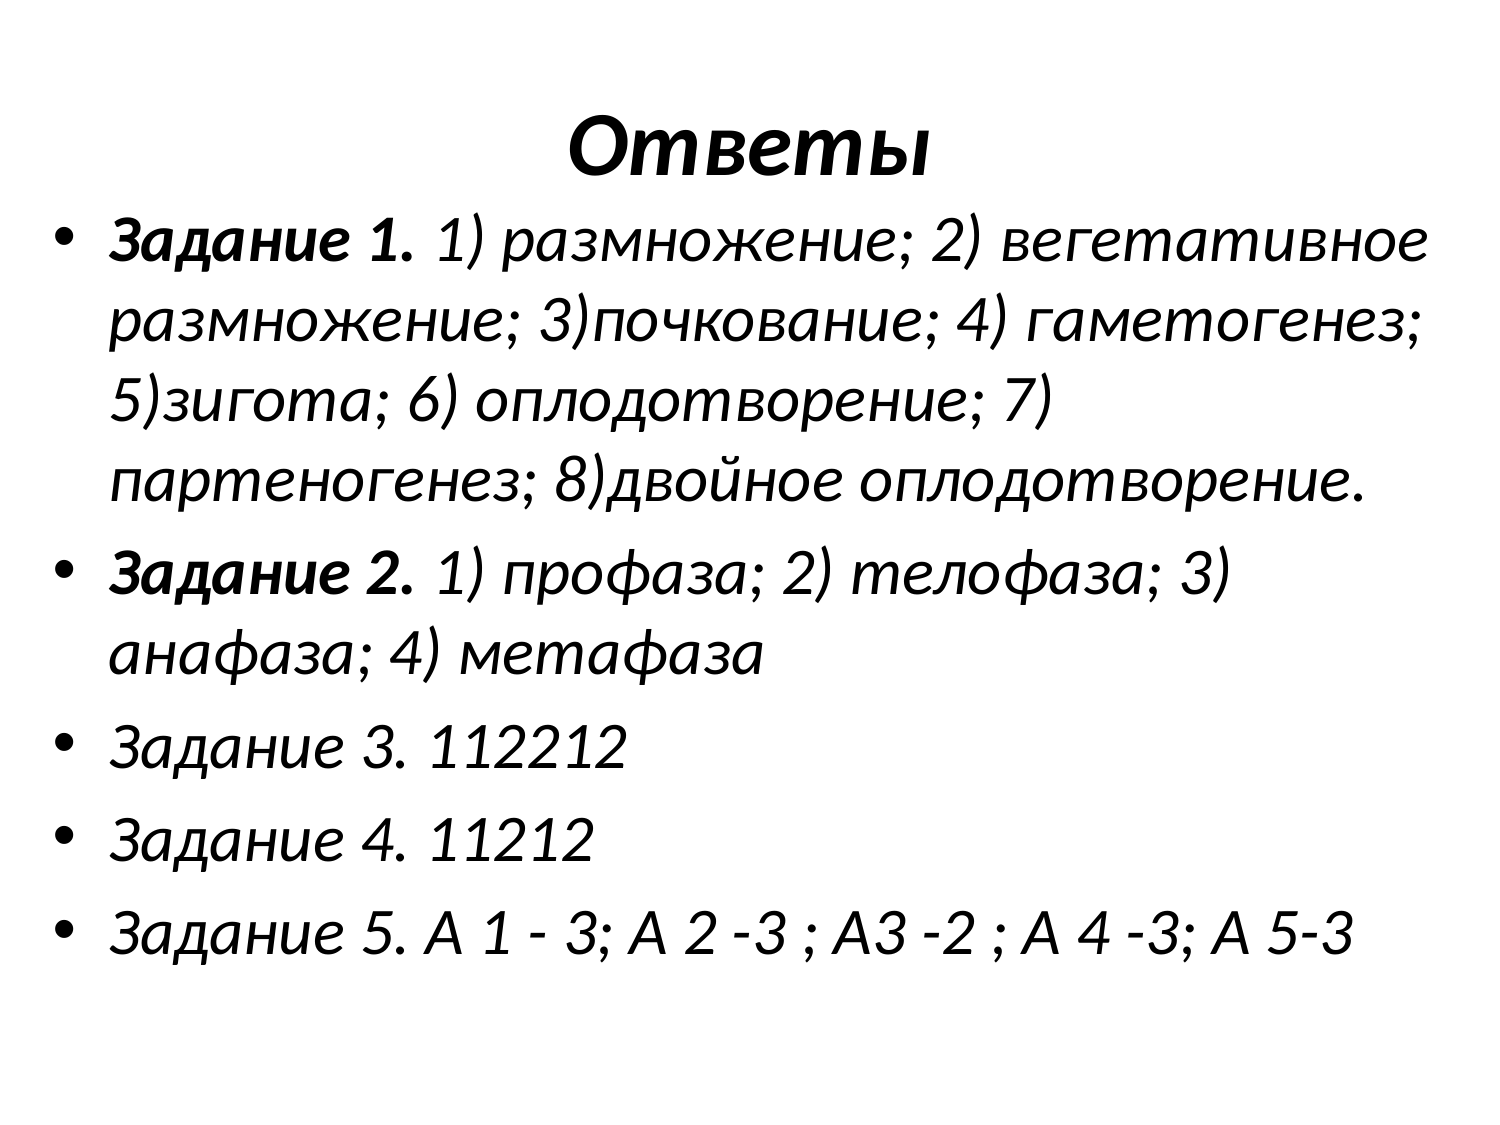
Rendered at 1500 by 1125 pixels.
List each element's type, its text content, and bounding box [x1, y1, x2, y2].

title Ответы [75, 45, 1425, 187]
list Задание 1. 1) размножение; 2) вегетативное размножение; 3)почкование; 4) гаметогенез; 5)зигота; 6) оплодотворение; 7) партеногенез; 8)двойное оплодотворение. Задание 2. 1) профаза; 2) телофаза; 3) анафаза; 4) метафаза Задание 3. 112212 Задание 4. 11212 Задание 5. А 1 - 3; А 2 -3 ; А3 -2 ; А 4 -3; А 5-3 [37, 187, 1463, 1005]
